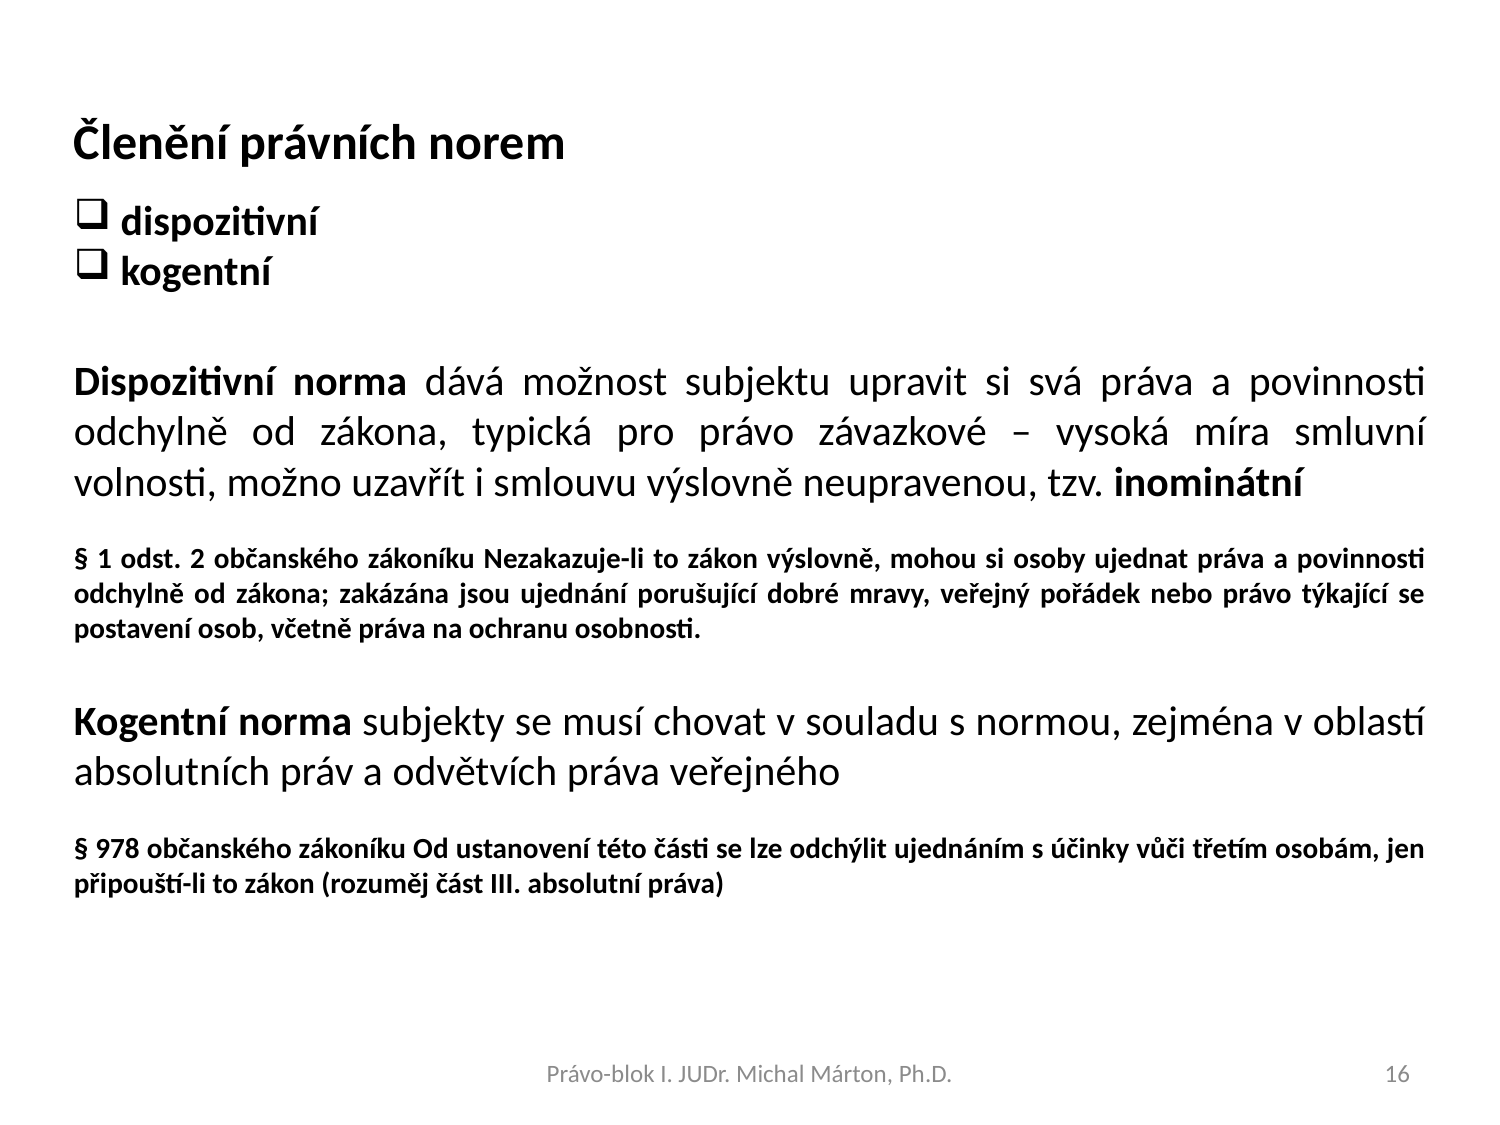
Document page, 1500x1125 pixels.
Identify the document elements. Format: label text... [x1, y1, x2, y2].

slide_number 16 [1074, 1042, 1425, 1103]
footer Právo-blok I. JUDr. Michal Márton, Ph.D. [512, 1042, 988, 1103]
text_box Členění právních norem dispozitivní kogentní Dispozitivní norma dává možnost subjektu upravit si svá práva a povinnosti odchylně od zákona, typická pro právo závazkové – vysoká míra smluvní volnosti, možno uzavřít i smlouvu výslovně neupravenou, tzv. inominátní § 1 odst. 2 občanského zákoníku Nezakazuje-li to zákon výslovně, mohou si osoby ujednat práva a povinnosti odchylně od zákona; zakázána jsou ujednání porušující dobré mravy, veřejný pořádek nebo právo týkající se postavení osob, včetně práva na ochranu osobnosti. Kogentní norma subjekty se musí chovat v souladu s normou, zejména v oblastí absolutních práv a odvětvích práva veřejného § 978 občanského zákoníku Od ustanovení této části se lze odchýlit ujednáním s účinky vůči třetím osobám, jen připouští-li to zákon (rozuměj část III. absolutní práva) [58, 101, 1442, 967]
